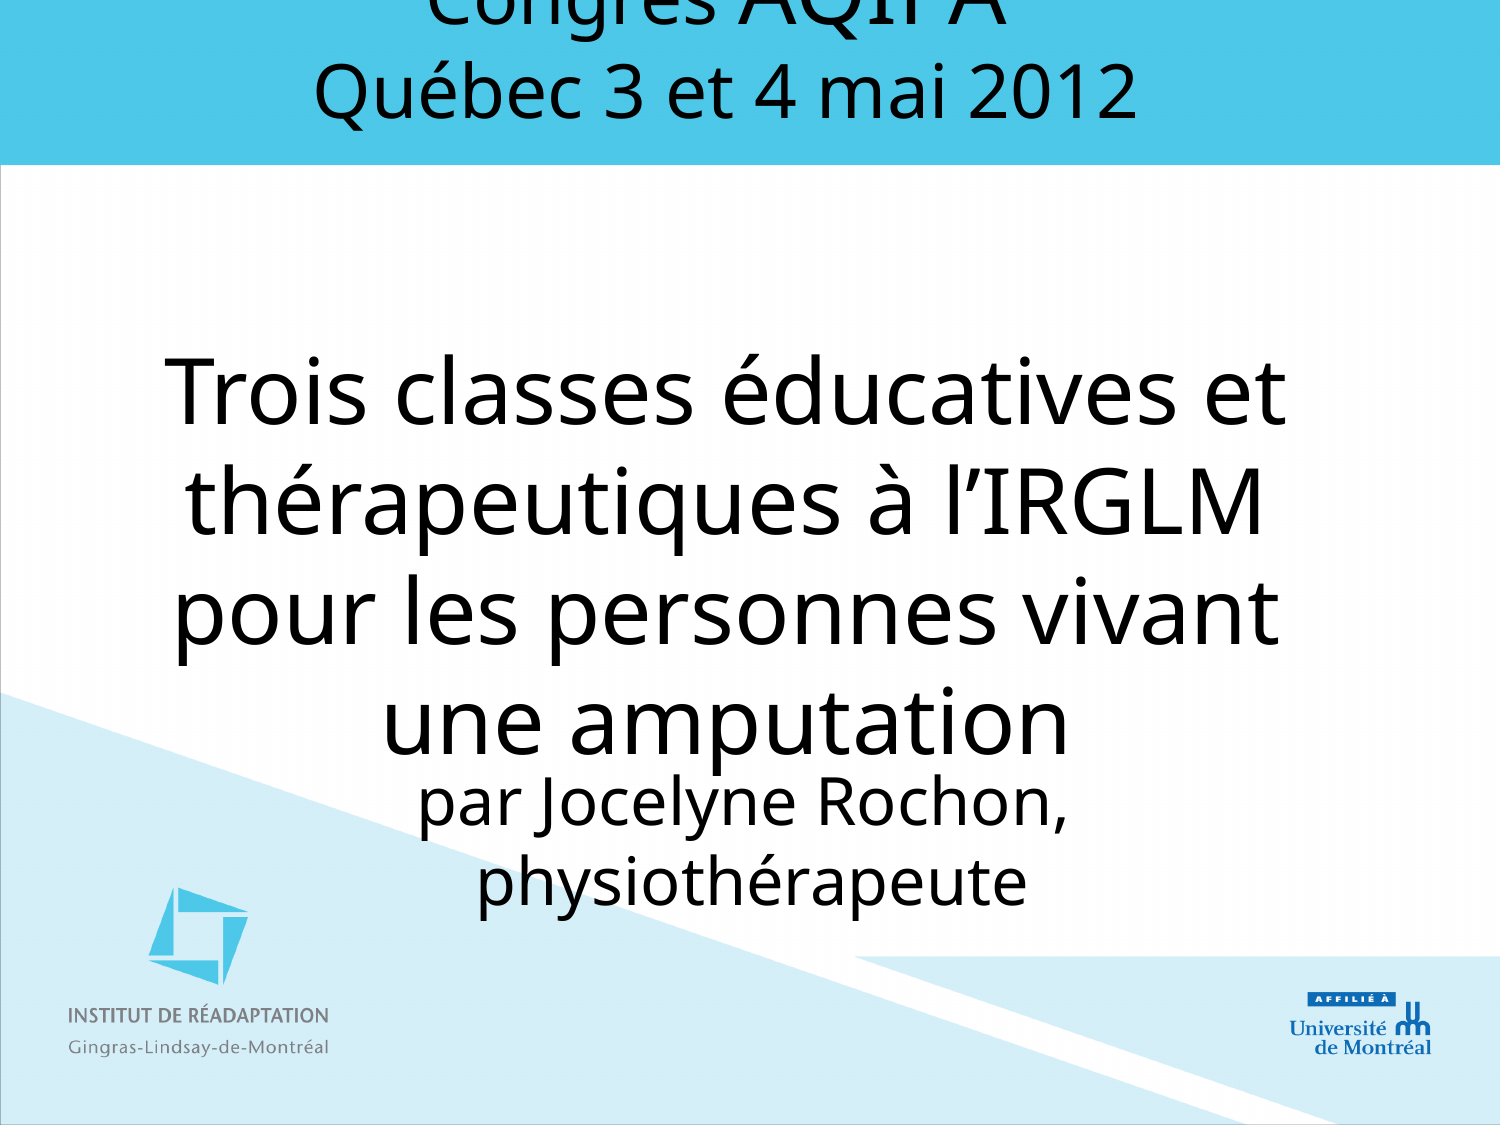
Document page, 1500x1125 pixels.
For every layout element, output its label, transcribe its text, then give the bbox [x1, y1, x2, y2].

subtitle par Jocelyne Rochon, physiothérapeute [229, 751, 1276, 926]
picture [0, 0, 1500, 1125]
title Congrès AQIPA Québec 3 et 4 mai 2012 Trois classes éducatives et thérapeutiques à l’IRGLM pour les personnes vivant une amputation [111, 219, 1341, 717]
